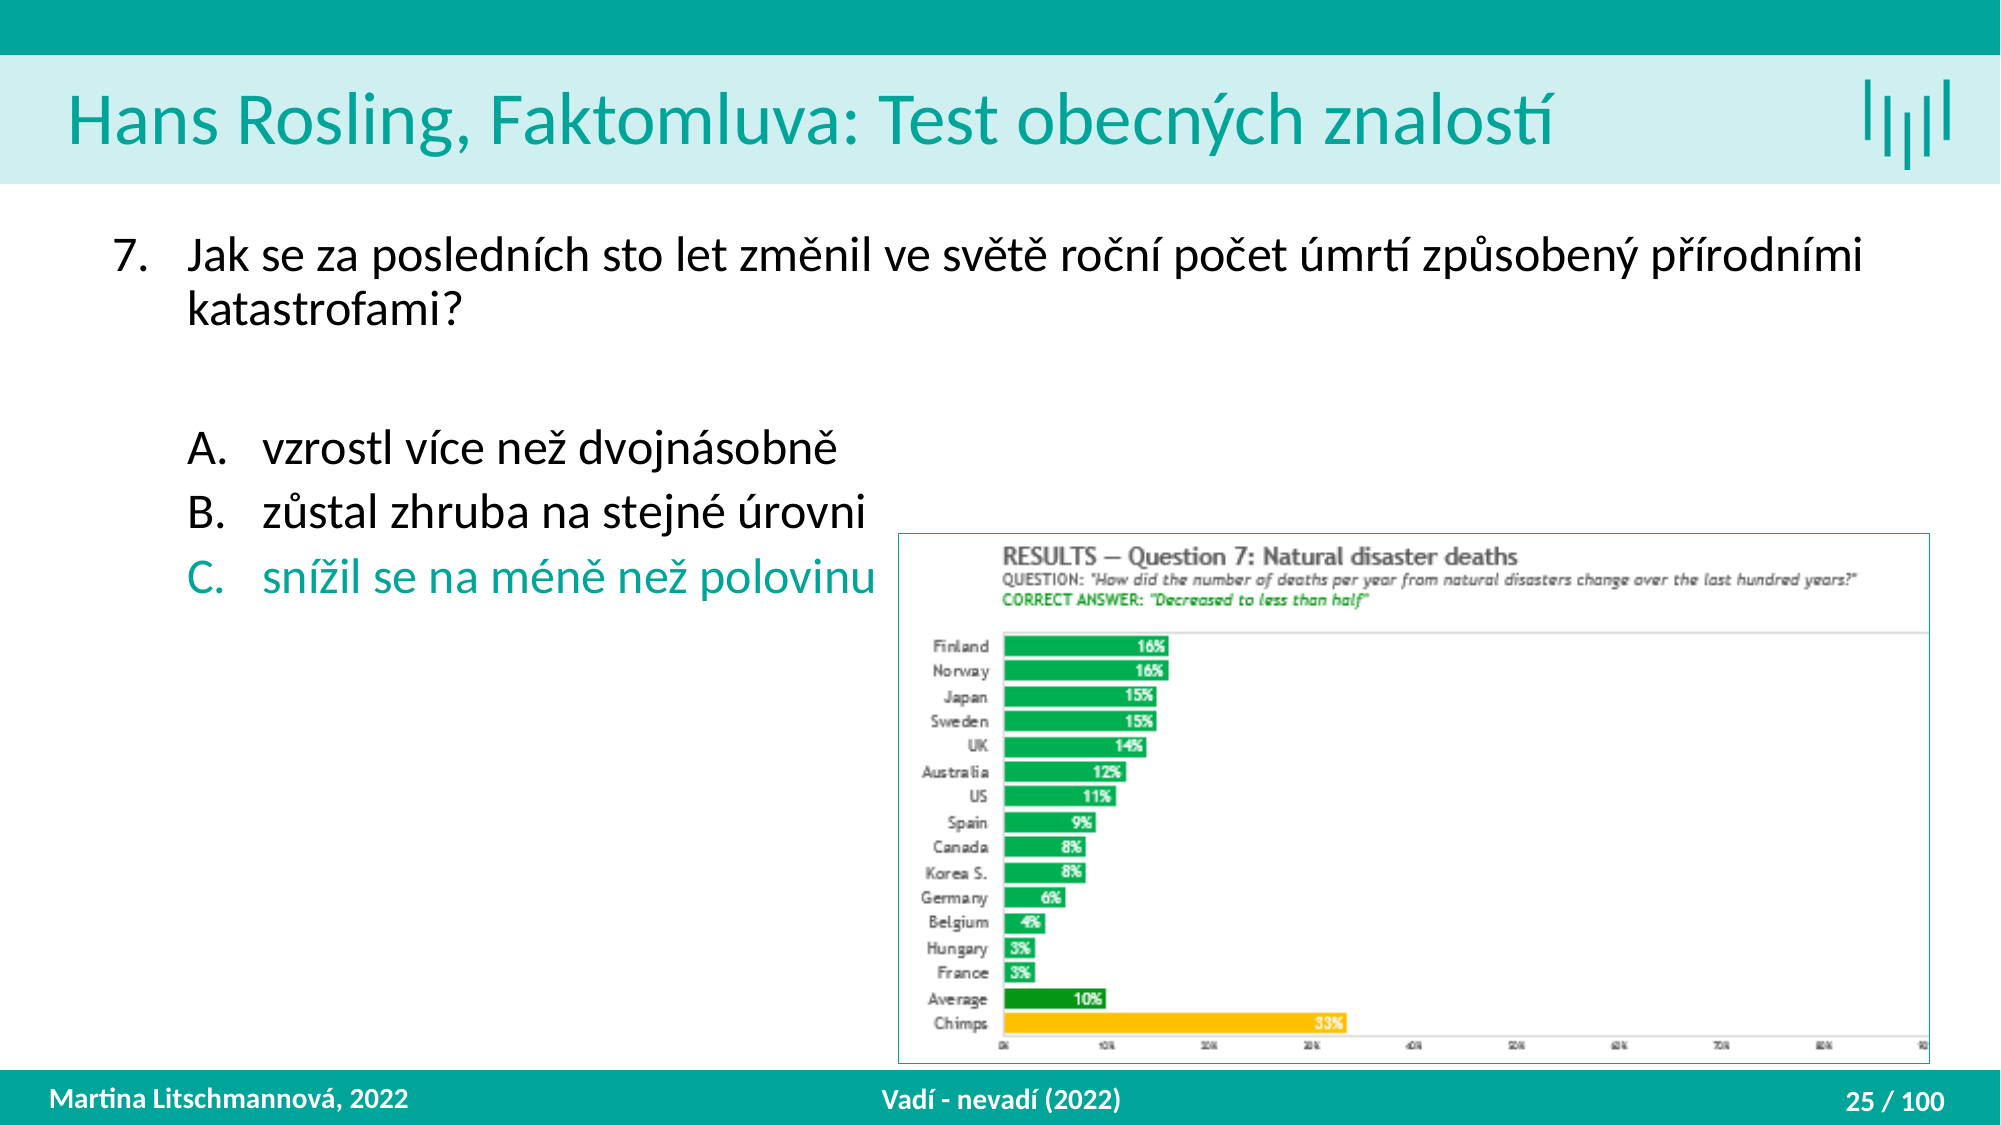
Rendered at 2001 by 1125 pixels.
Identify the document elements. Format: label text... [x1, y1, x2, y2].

list Jak se za posledních sto let změnil ve světě roční počet úmrtí způsobený přírodními katastrofami? vzrostl více než dvojnásobně zůstal zhruba na stejné úrovni snížil se na méně než polovinu [97, 220, 1923, 1014]
picture [897, 533, 1930, 1064]
slide_number Martina Litschmannová, 2022 [33, 1070, 484, 1124]
footer Vadí - nevadí (2022) [664, 1070, 1340, 1125]
list Hans Rosling, Faktomluva: Test obecných znalostí [52, 59, 1835, 181]
picture [1852, 69, 1960, 178]
slide_number 25 / 100 [1509, 1072, 1960, 1125]
